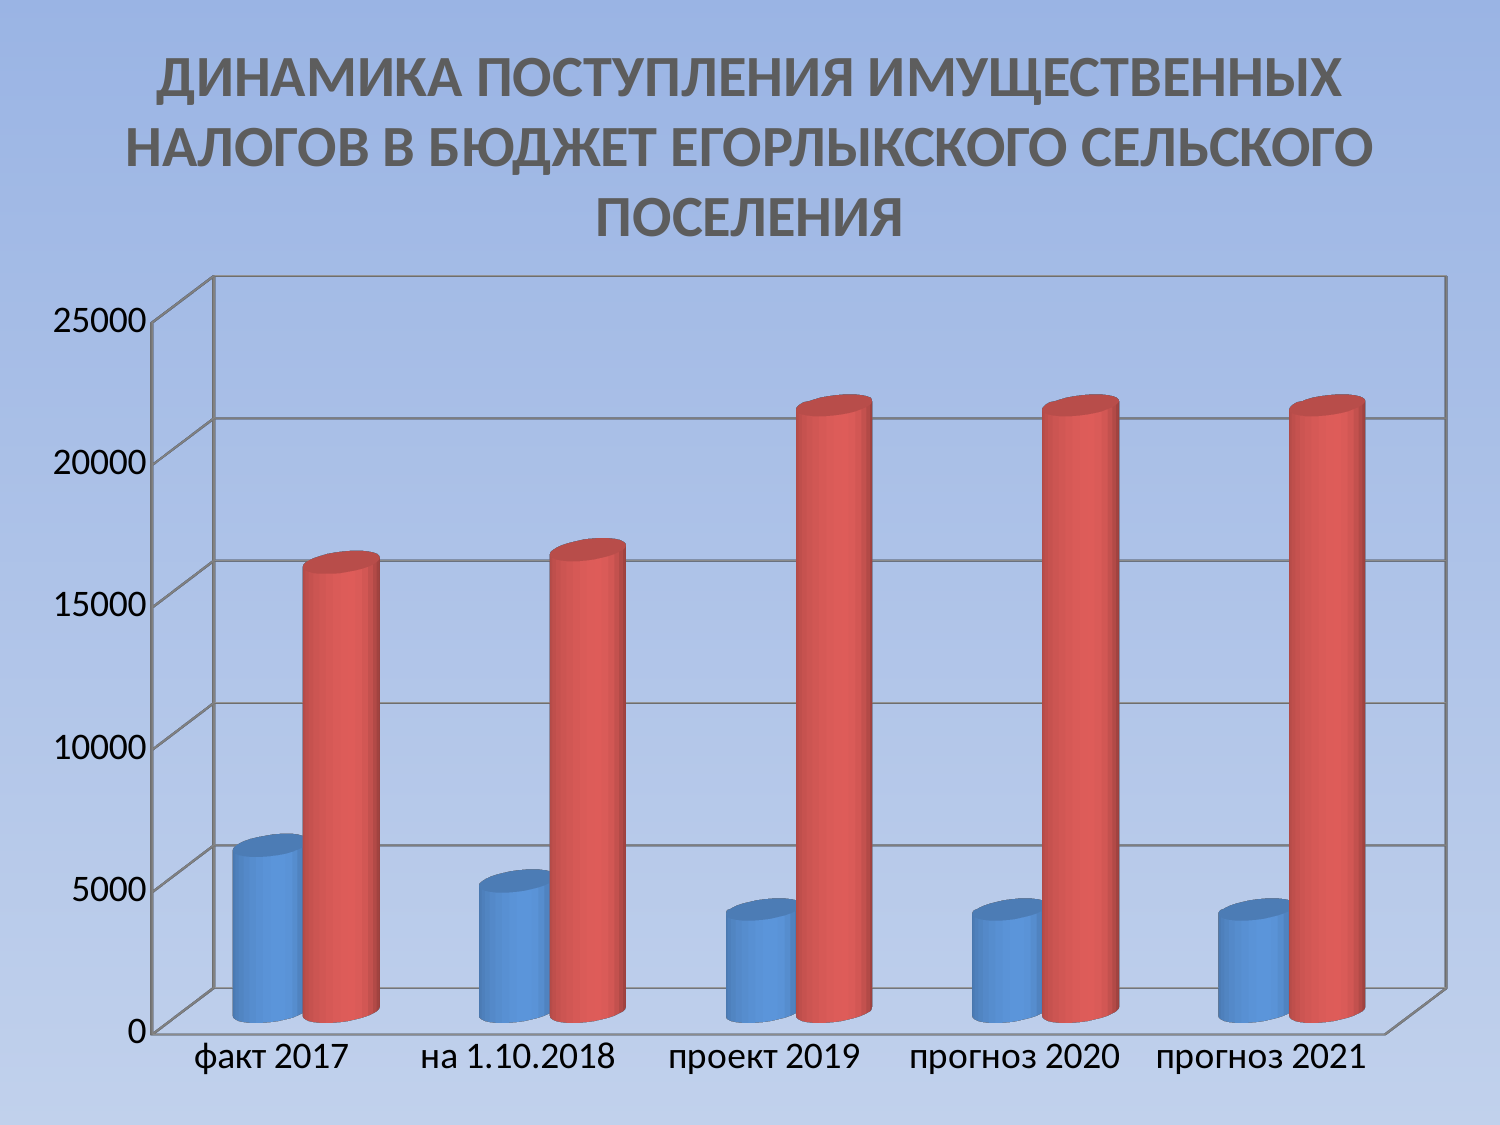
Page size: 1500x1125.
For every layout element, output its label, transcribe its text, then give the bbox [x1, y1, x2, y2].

text_box ДИНАМИКА ПОСТУПЛЕНИЯ ИМУЩЕСТВЕННЫХ НАЛОГОВ В БЮДЖЕТ ЕГОРЛЫКСКОГО СЕЛЬСКОГО ПОСЕЛЕНИЯ [17, 30, 1483, 256]
chart [17, 258, 1483, 1095]
